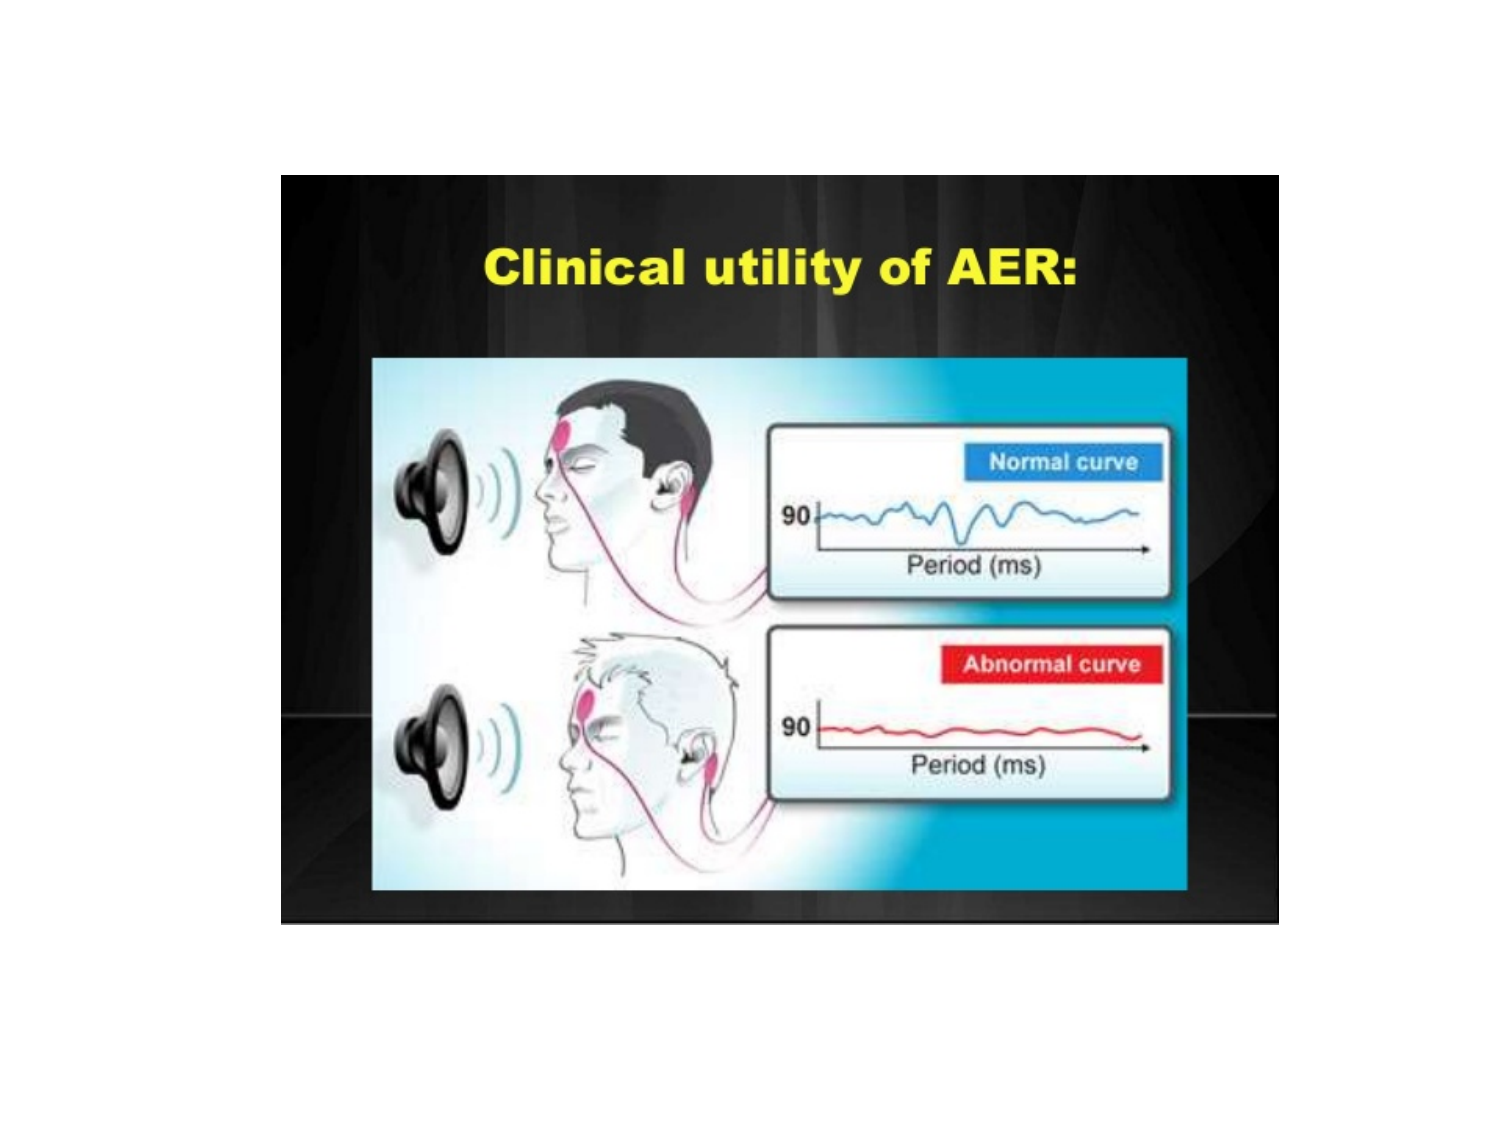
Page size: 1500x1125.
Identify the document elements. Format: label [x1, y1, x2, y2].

picture [280, 175, 1279, 925]
